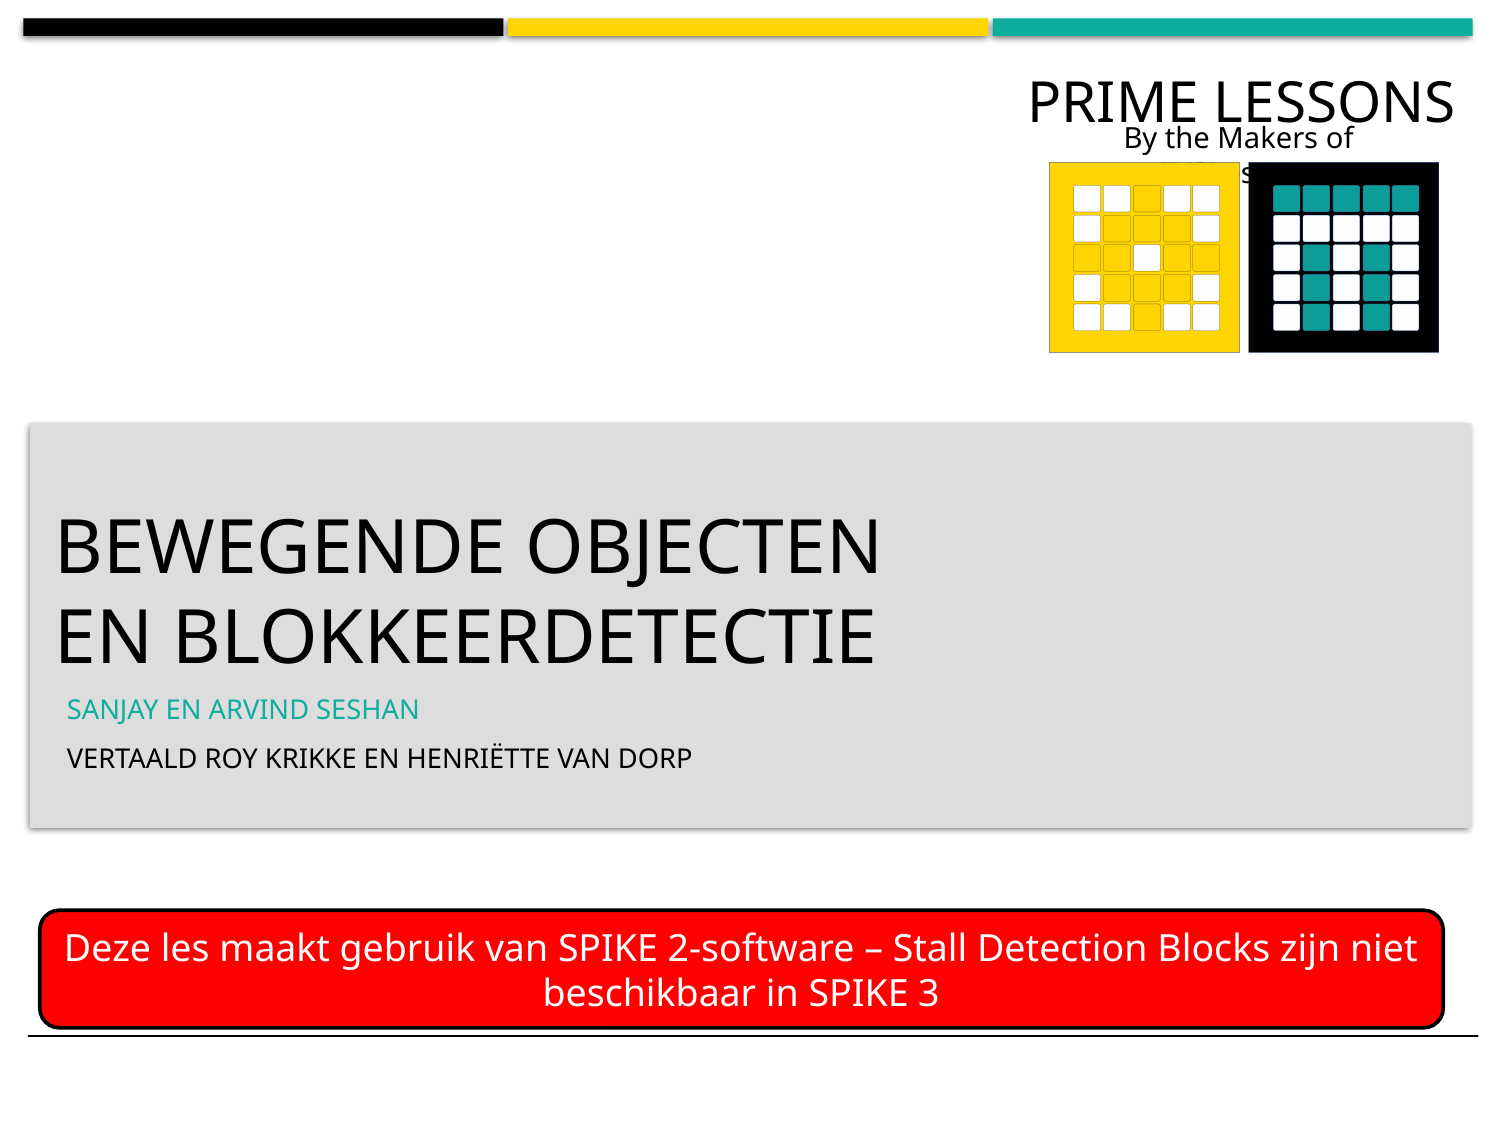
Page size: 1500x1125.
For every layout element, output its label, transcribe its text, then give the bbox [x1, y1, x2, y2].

title bewegende objecten en blokkeerdetectie [39, 439, 994, 686]
picture [1049, 162, 1240, 353]
subtitle Sanjay en Arvind Seshan Vertaald roy krikke en henriëtte van dorp [51, 685, 994, 782]
picture [1248, 162, 1439, 353]
text_box Deze les maakt gebruik van SPIKE 2-software – Stall Detection Blocks zijn niet beschikbaar in SPIKE 3 [37, 908, 1446, 1030]
